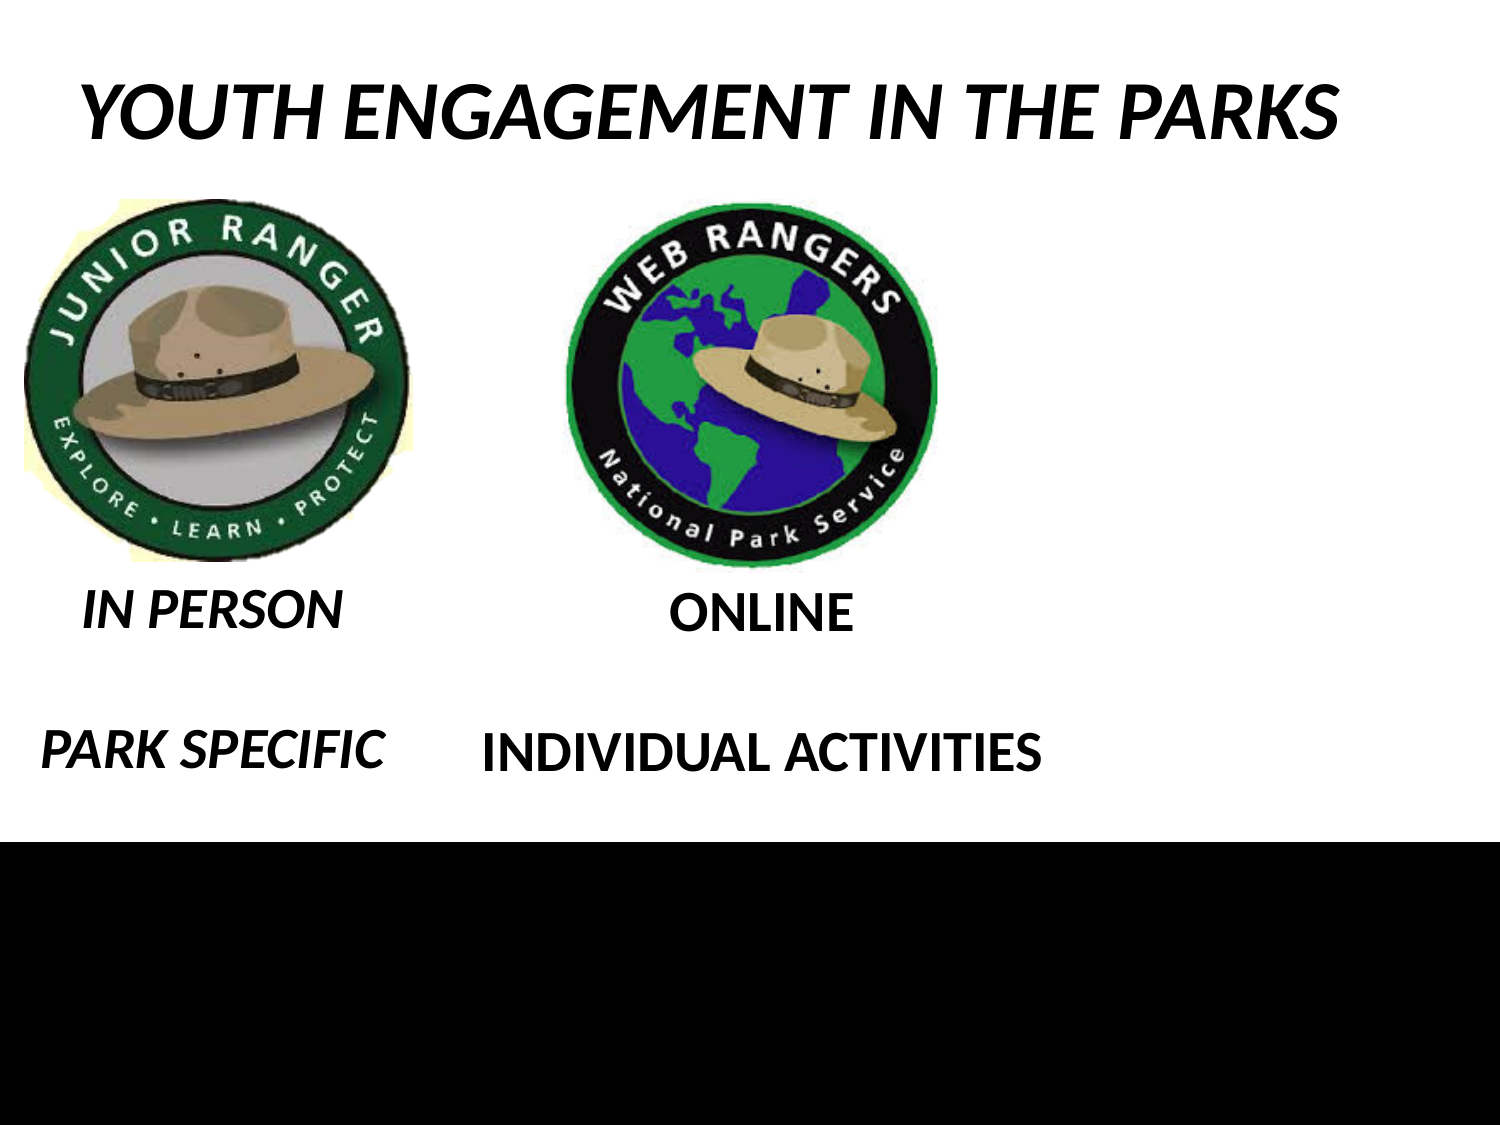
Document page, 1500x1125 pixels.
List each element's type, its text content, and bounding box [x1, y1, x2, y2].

picture [24, 198, 413, 562]
text_box ONLINE INDIVIDUAL ACTIVITIES [462, 565, 1063, 791]
text_box IN PERSON PARK SPECIFIC [12, 562, 413, 788]
picture [562, 198, 942, 573]
title YOUTH ENGAGEMENT IN THE PARKS [62, 12, 1463, 200]
text_box [0, 842, 1500, 1125]
